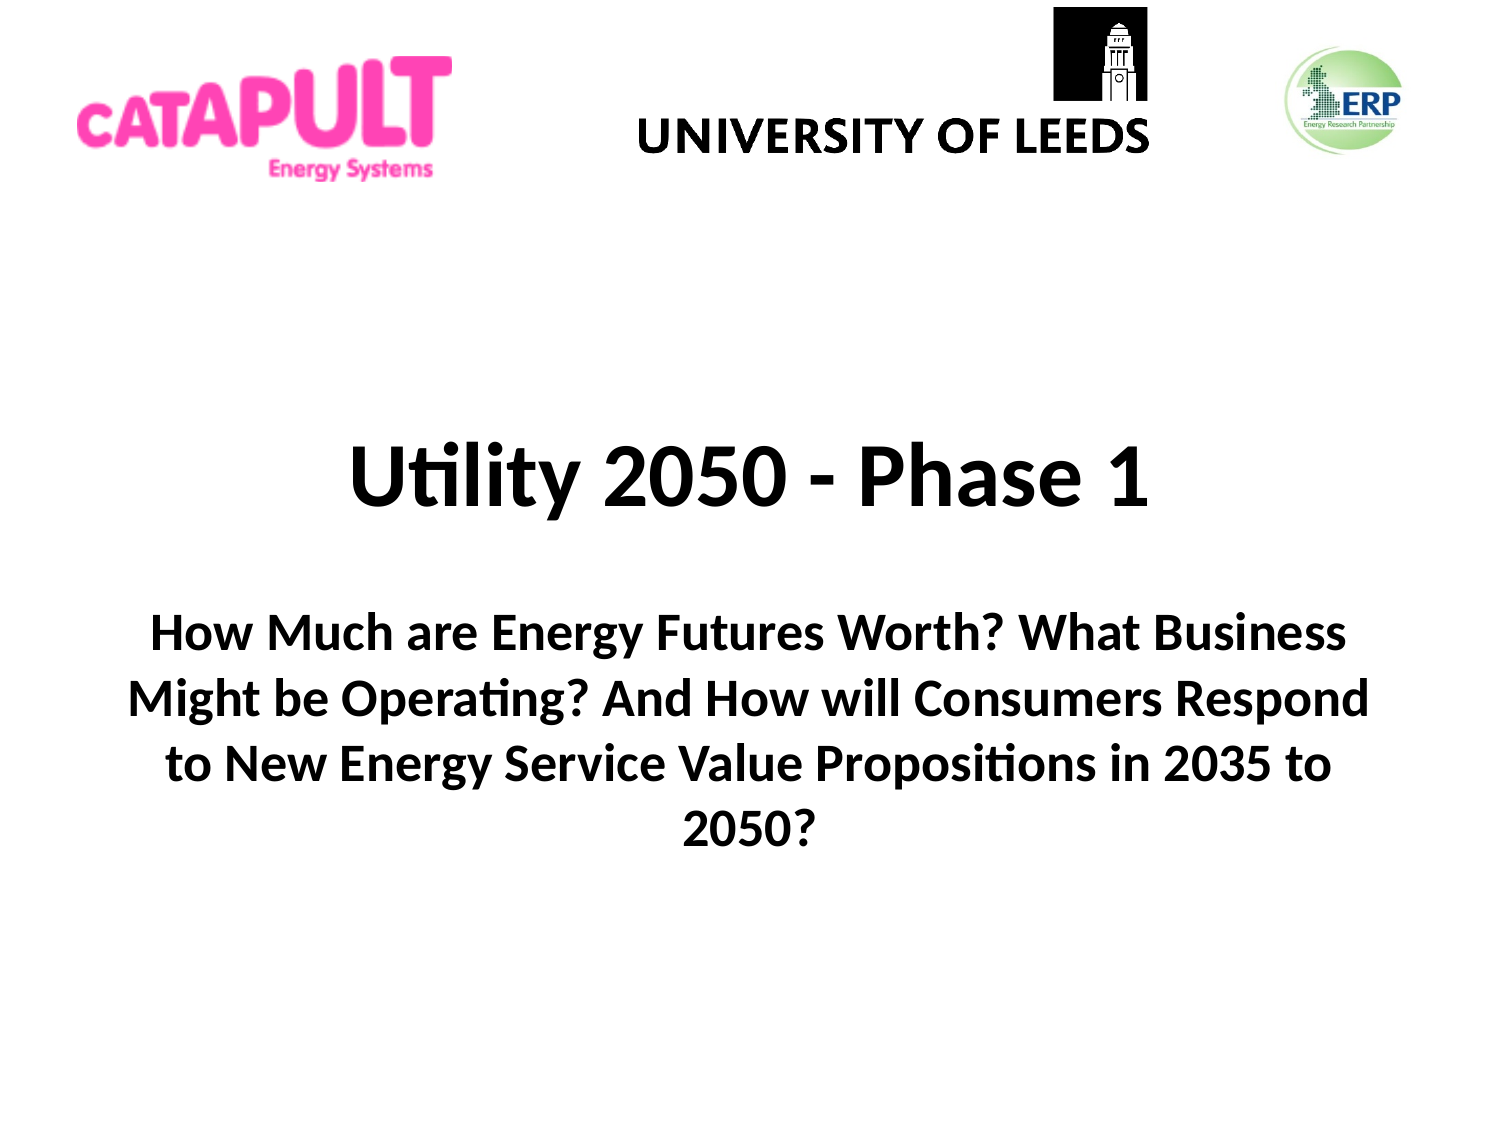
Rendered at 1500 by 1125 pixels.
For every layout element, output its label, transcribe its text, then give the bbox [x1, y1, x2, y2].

picture [637, 5, 1151, 155]
title Utility 2050 - Phase 1 [112, 349, 1388, 589]
picture [1275, 37, 1413, 163]
subtitle How Much are Energy Futures Worth? What Business Might be Operating? And How will Consumers Respond to New Energy Service Value Propositions in 2035 to 2050? [112, 589, 1388, 877]
picture [76, 55, 453, 182]
